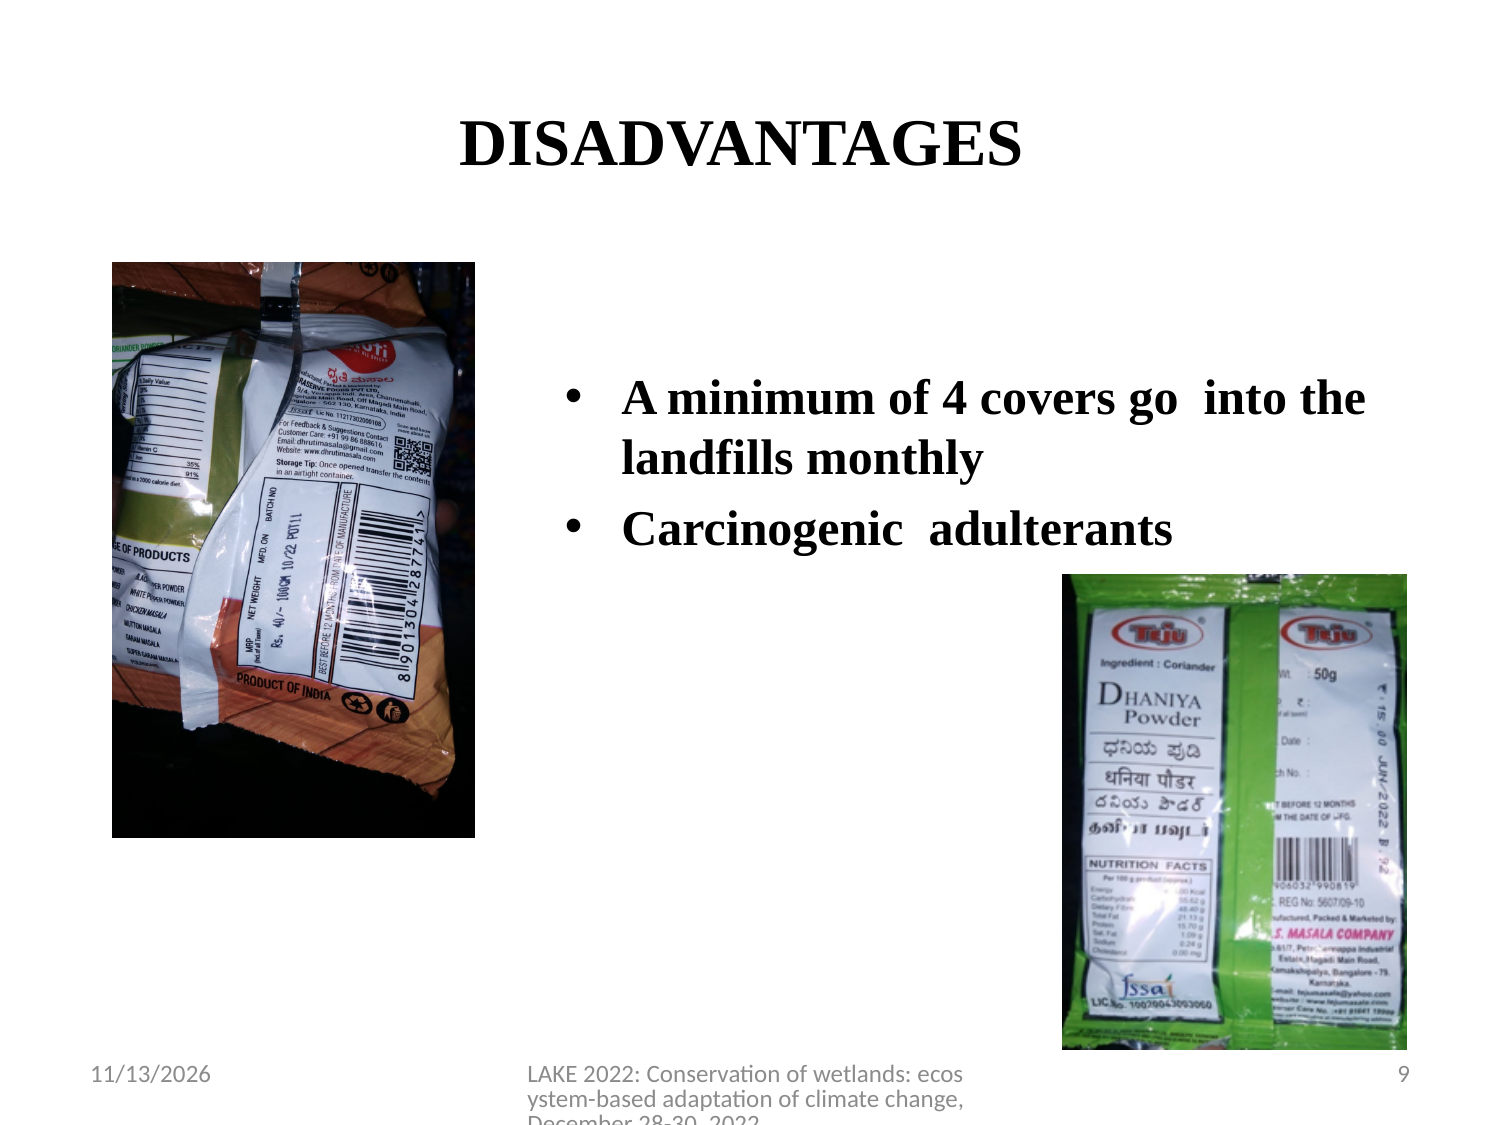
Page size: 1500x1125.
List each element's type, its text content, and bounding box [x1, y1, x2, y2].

picture [112, 262, 476, 838]
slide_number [75, 1042, 425, 1103]
list A minimum of 4 covers go into the landfills monthly Carcinogenic adulterants [549, 287, 1500, 1030]
slide_number 9 [1074, 1042, 1425, 1103]
title DISADVANTAGES [75, 45, 1425, 233]
footer LAKE 2022: Conservation of wetlands: ecosystem-based adaptation of climate change, December 28-30, 2022 [512, 1042, 988, 1103]
picture [1062, 574, 1407, 1051]
